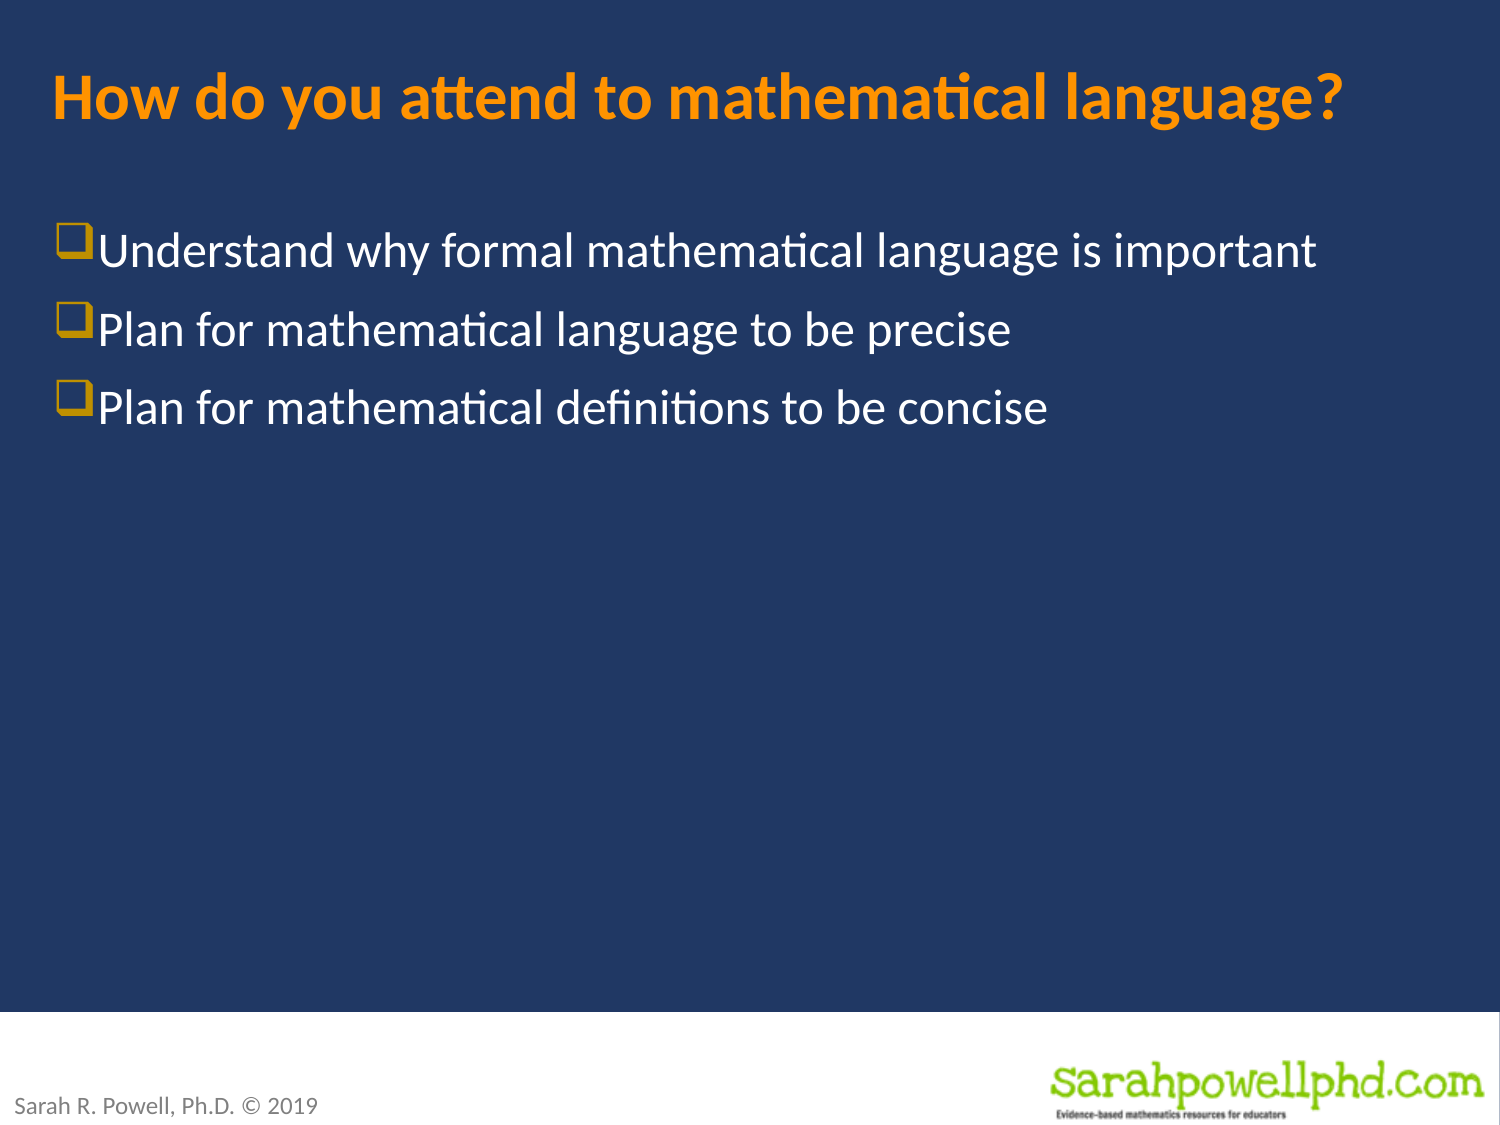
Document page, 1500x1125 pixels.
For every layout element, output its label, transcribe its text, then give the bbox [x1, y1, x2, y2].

picture [1032, 1051, 1499, 1125]
title How do you attend to mathematical language? [37, 37, 1463, 158]
list Understand why formal mathematical language is important Plan for mathematical language to be precise Plan for mathematical definitions to be concise [37, 204, 1463, 999]
